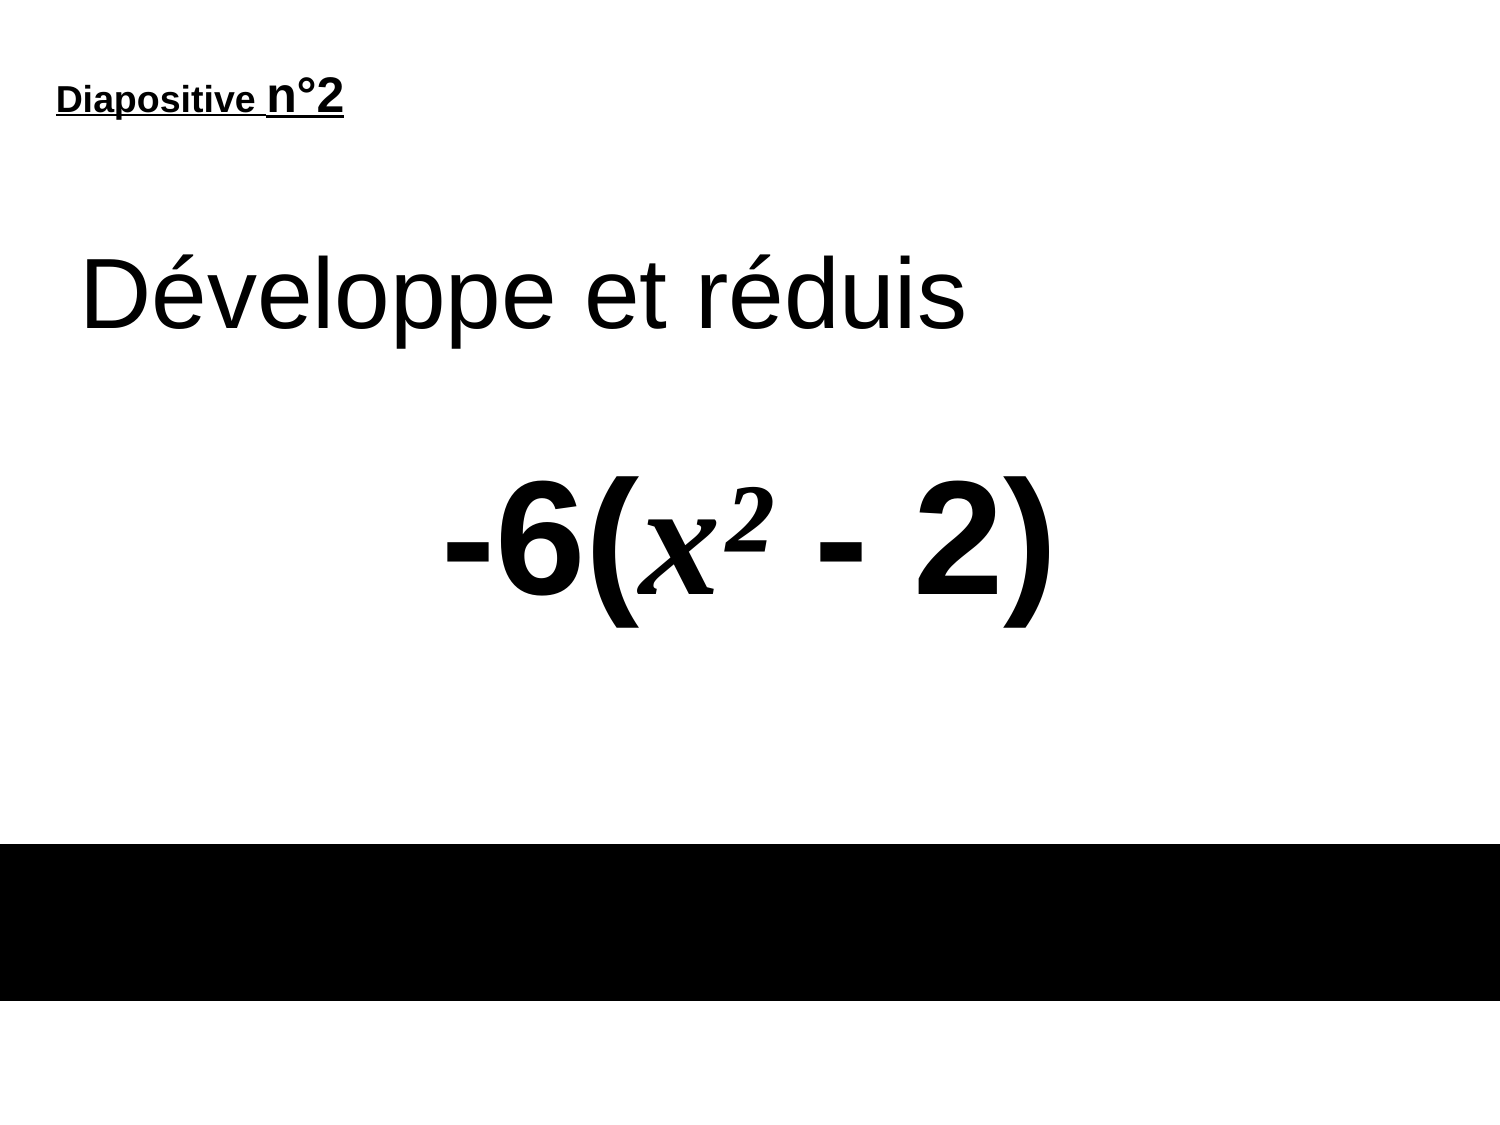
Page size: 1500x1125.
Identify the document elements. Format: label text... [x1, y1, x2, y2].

text_box -6(x² - 2) [46, 408, 1454, 650]
text_box [0, 844, 1500, 1001]
text_box Diapositive n°2 [41, 54, 762, 130]
text_box Développe et réduis [64, 167, 1340, 409]
